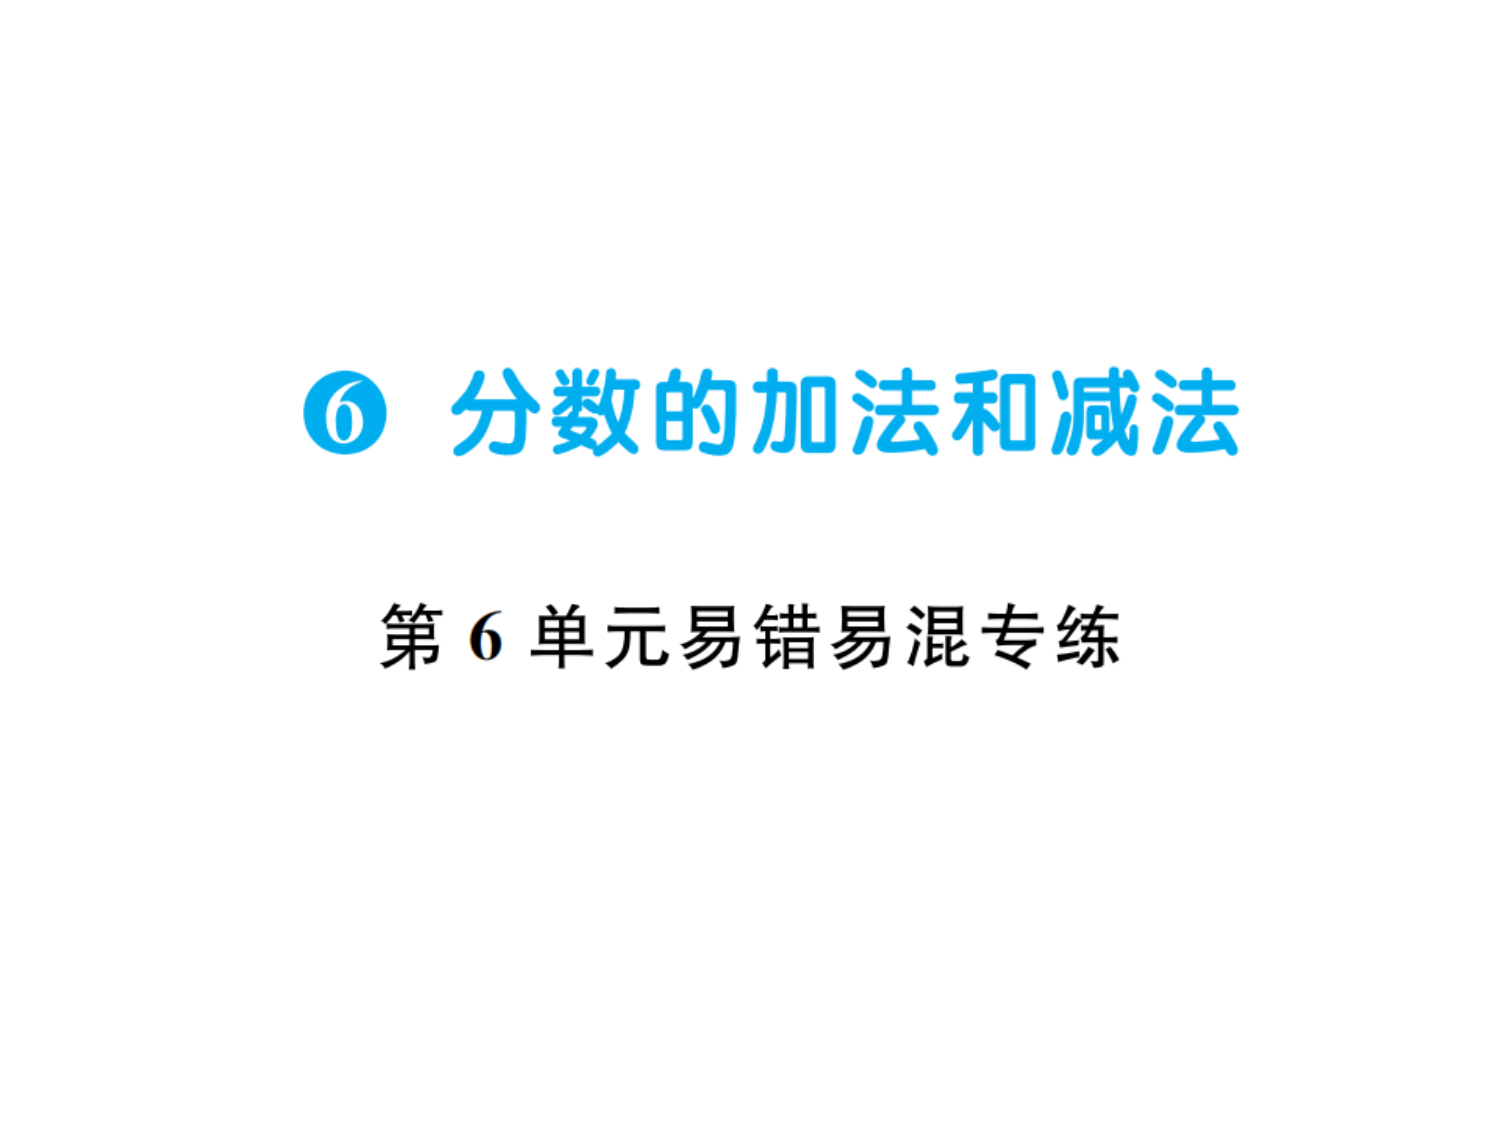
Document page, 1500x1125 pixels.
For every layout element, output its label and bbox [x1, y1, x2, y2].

picture [342, 562, 1158, 704]
picture [277, 349, 1261, 472]
